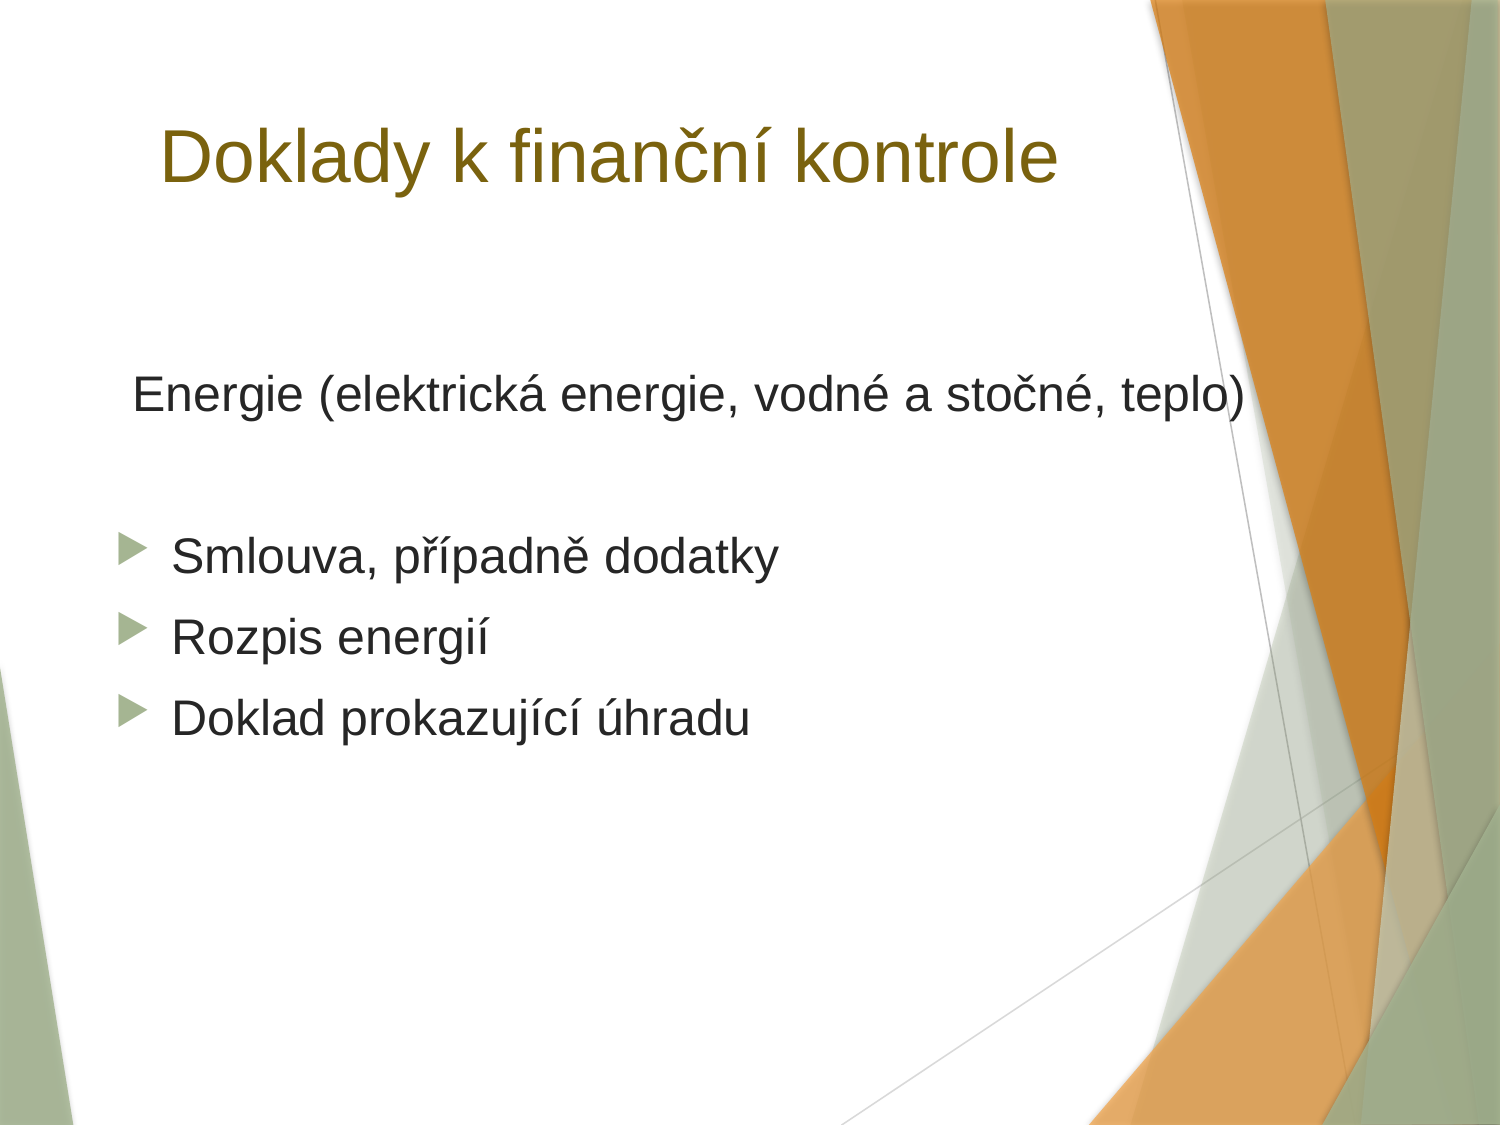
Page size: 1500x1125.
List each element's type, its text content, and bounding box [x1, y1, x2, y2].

title Doklady k finanční kontrole [99, 99, 1142, 317]
list Energie (elektrická energie, vodné a stočné, teplo) Smlouva, případně dodatky Rozpis energií Doklad prokazující úhradu [99, 354, 1270, 992]
